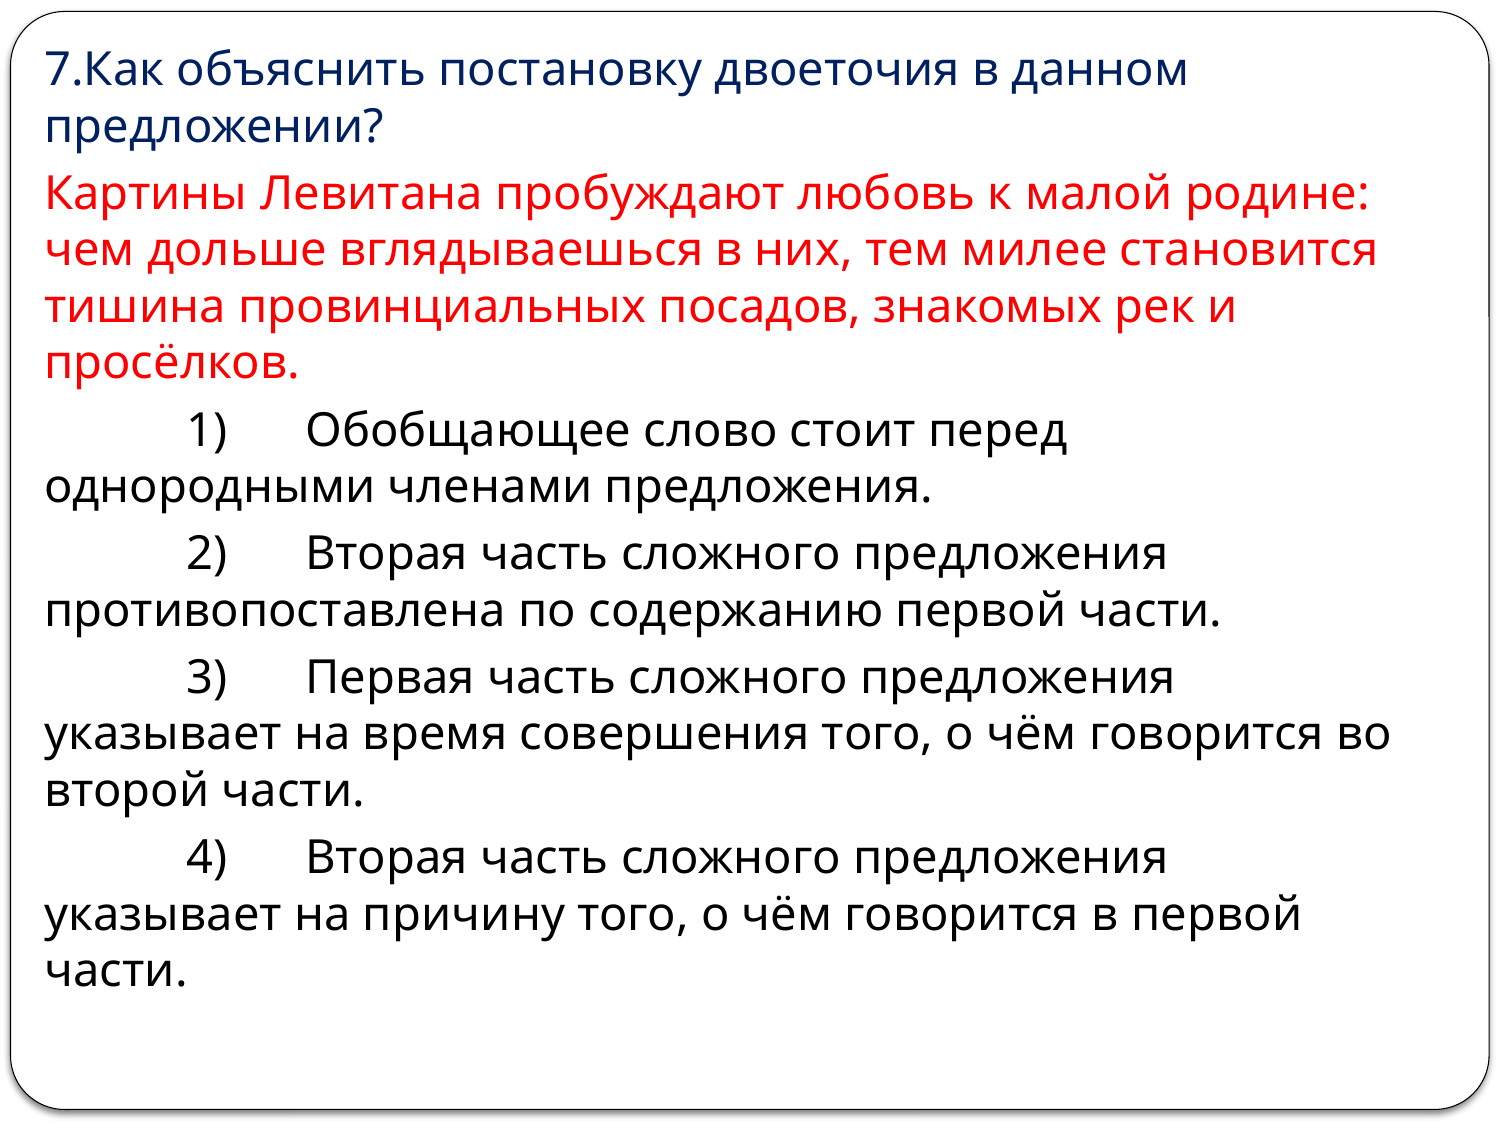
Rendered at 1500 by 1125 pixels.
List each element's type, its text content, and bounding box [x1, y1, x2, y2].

list 7.Как объяснить постановку двоеточия в данном предложении? Картины Левитана пробуждают любовь к малой родине: чем дольше вглядываешься в них, тем милее становится тишина провинциальных посадов, знакомых рек и просёлков. 1) Обобщающее слово стоит перед однородными членами предложения. 2) Вторая часть сложного предложения противопоставлена по содержанию первой части. 3) Первая часть сложного предложения указывает на время совершения того, о чём говорится во второй части. 4) Вторая часть сложного предложения указывает на причину того, о чём говорится в первой части. [29, 30, 1414, 1083]
